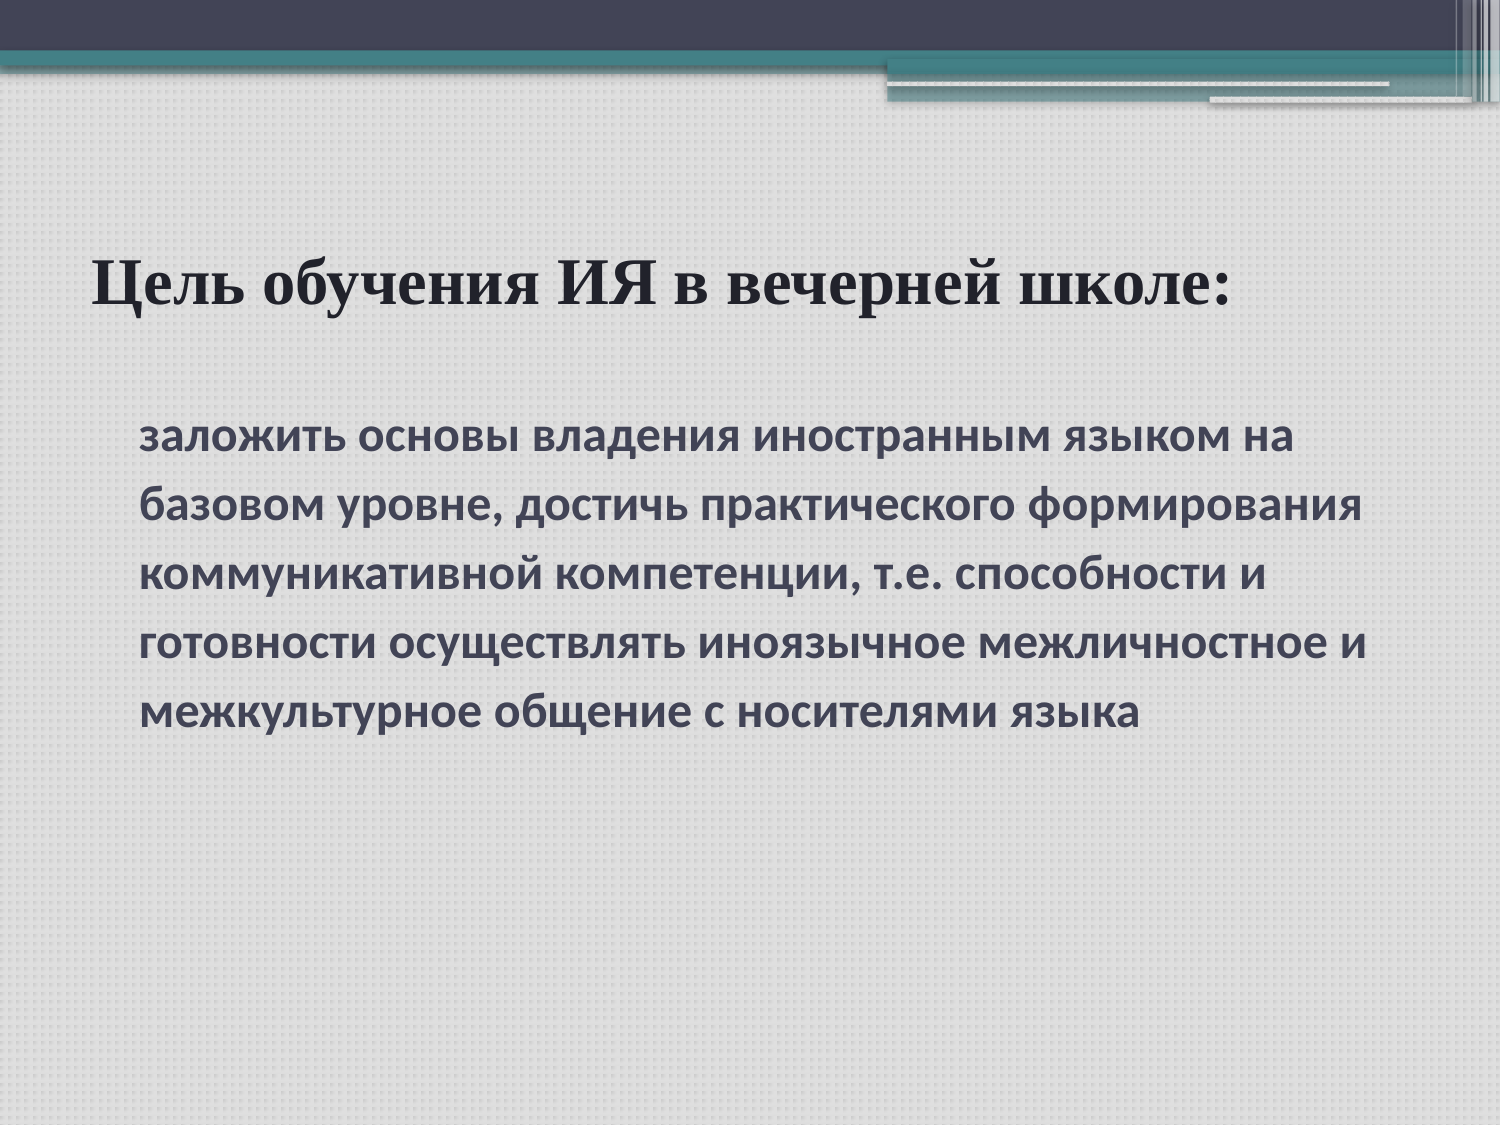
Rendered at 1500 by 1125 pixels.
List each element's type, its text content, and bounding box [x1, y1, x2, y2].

title Цель обучения ИЯ в вечерней школе: [76, 101, 1352, 326]
list заложить основы владения иностранным языком на базовом уровне, достичь практического формирования коммуникативной компетенции, т.е. способности и готовности осуществлять иноязычное межличностное и межкультурное общение с носителями языка [123, 385, 1399, 953]
